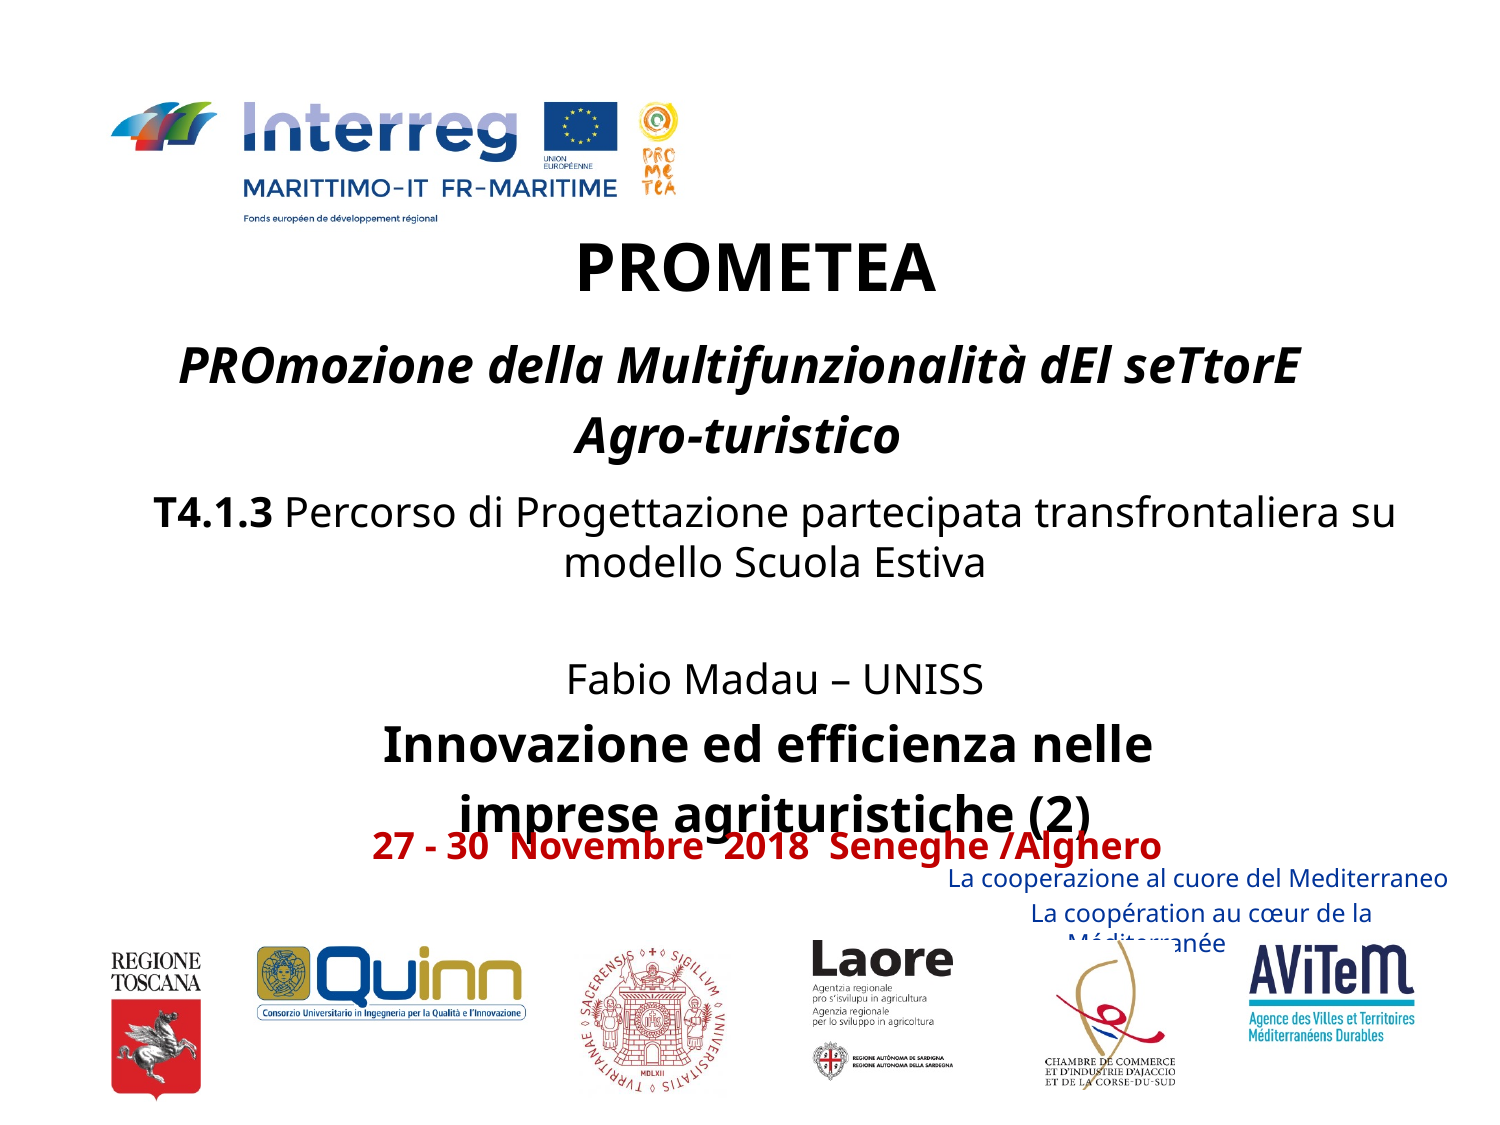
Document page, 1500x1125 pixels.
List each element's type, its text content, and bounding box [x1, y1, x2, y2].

picture [573, 940, 731, 1098]
picture [253, 940, 529, 1025]
picture [95, 89, 693, 232]
picture [808, 940, 953, 1081]
subtitle T4.1.3 Percorso di Progettazione partecipata transfrontaliera su modello Scuola Estiva Fabio Madau – UNISS Innovazione ed efficienza nelle imprese agrituristiche (2) [95, 478, 1455, 735]
picture [1045, 940, 1175, 1091]
picture [1235, 928, 1429, 1057]
title PROMETEA [28, 172, 1483, 358]
text_box 27 - 30 Novembre 2018 Seneghe /Alghero [277, 761, 1258, 870]
text_box La cooperazione al cuore del Mediterraneo La coopération au cœur de la Méditerranée [823, 855, 1471, 928]
picture [111, 951, 202, 1102]
text_box PROmozione della Multifunzionalità dEl seTtorE Agro-turistico [59, 326, 1419, 493]
